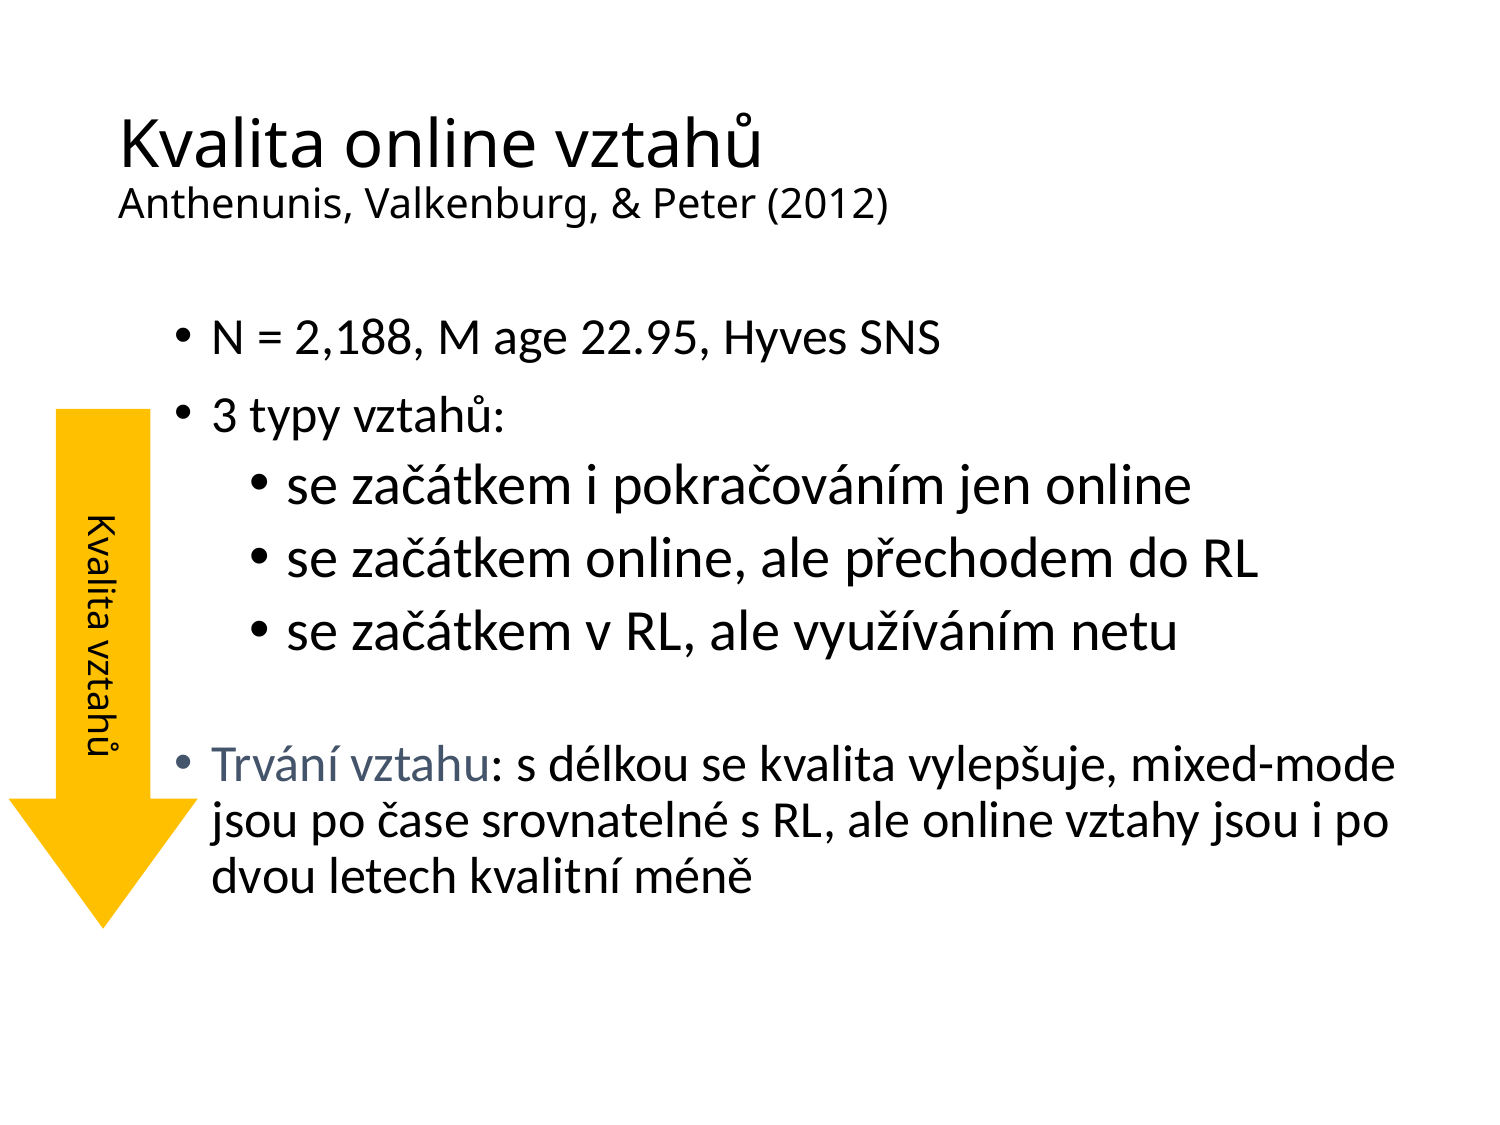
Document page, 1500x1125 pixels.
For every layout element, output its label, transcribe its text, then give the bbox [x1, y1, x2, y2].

title Kvalita online vztahů Anthenunis, Valkenburg, & Peter (2012) [103, 59, 1397, 278]
text_box Kvalita vztahů [8, 408, 198, 929]
list N = 2,188, M age 22.95, Hyves SNS 3 typy vztahů: se začátkem i pokračováním jen online se začátkem online, ale přechodem do RL se začátkem v RL, ale využíváním netu Trvání vztahu: s délkou se kvalita vylepšuje, mixed-mode jsou po čase srovnatelné s RL, ale online vztahy jsou i po dvou letech kvalitní méně [159, 302, 1500, 1094]
